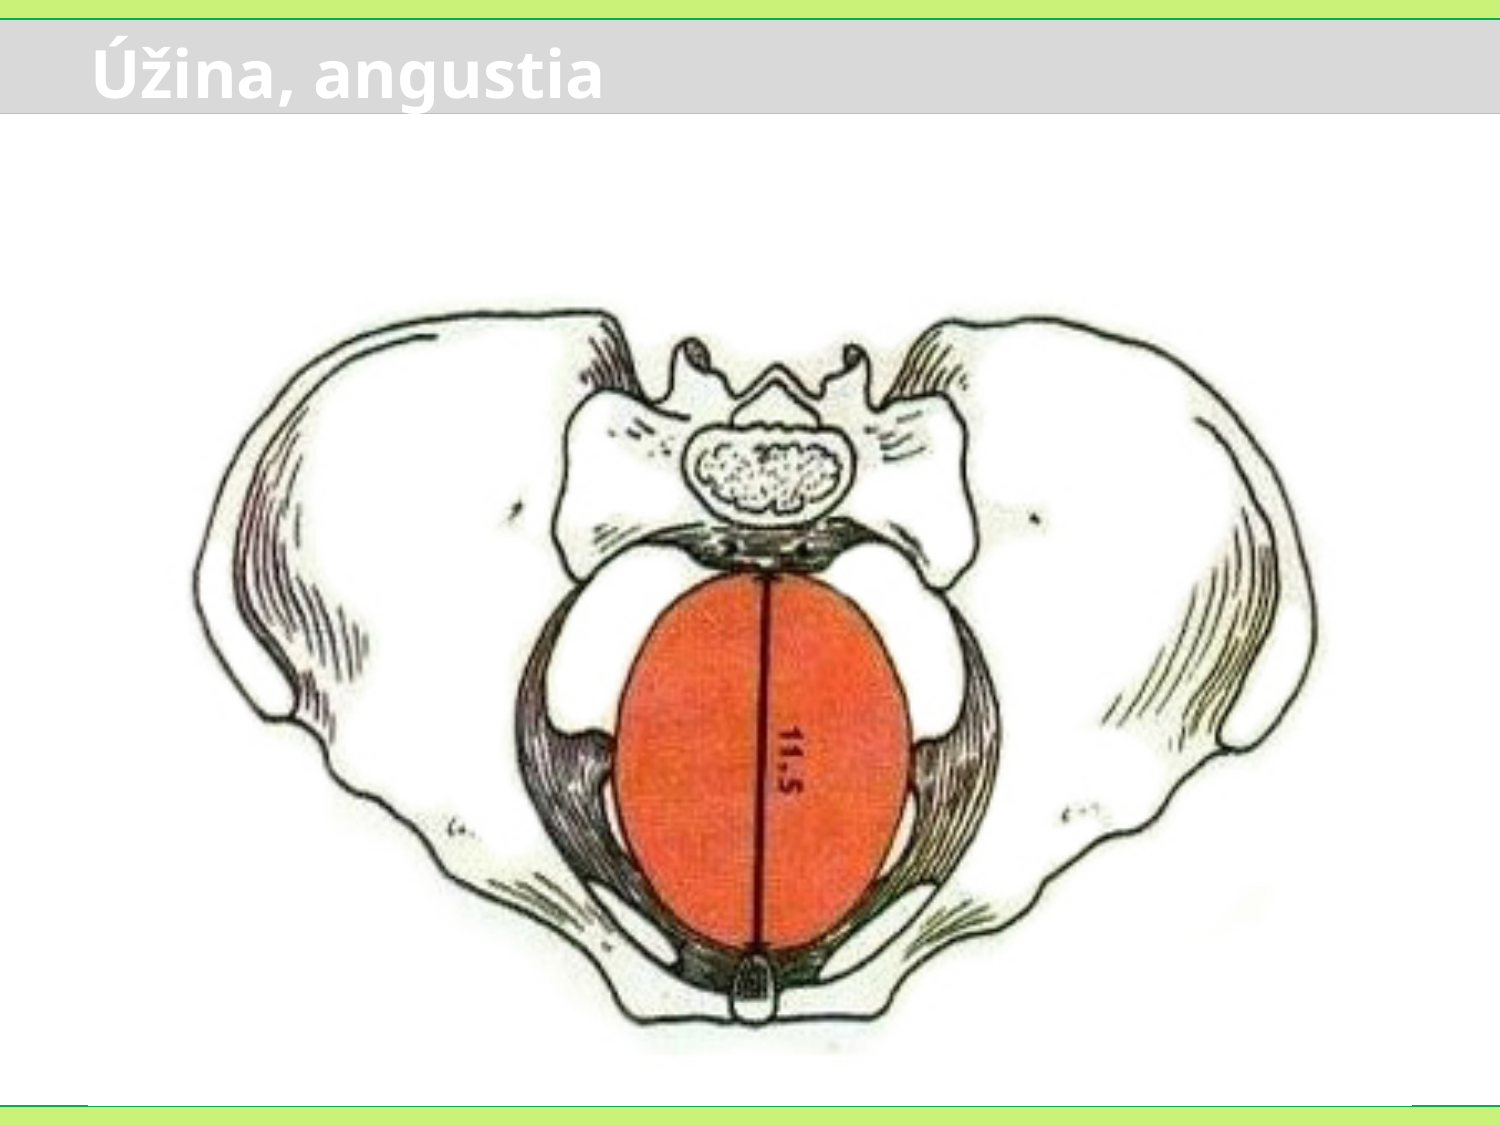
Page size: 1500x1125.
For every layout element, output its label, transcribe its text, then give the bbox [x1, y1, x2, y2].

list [87, 219, 1413, 1107]
title Úžina, angustia [75, 30, 1425, 114]
